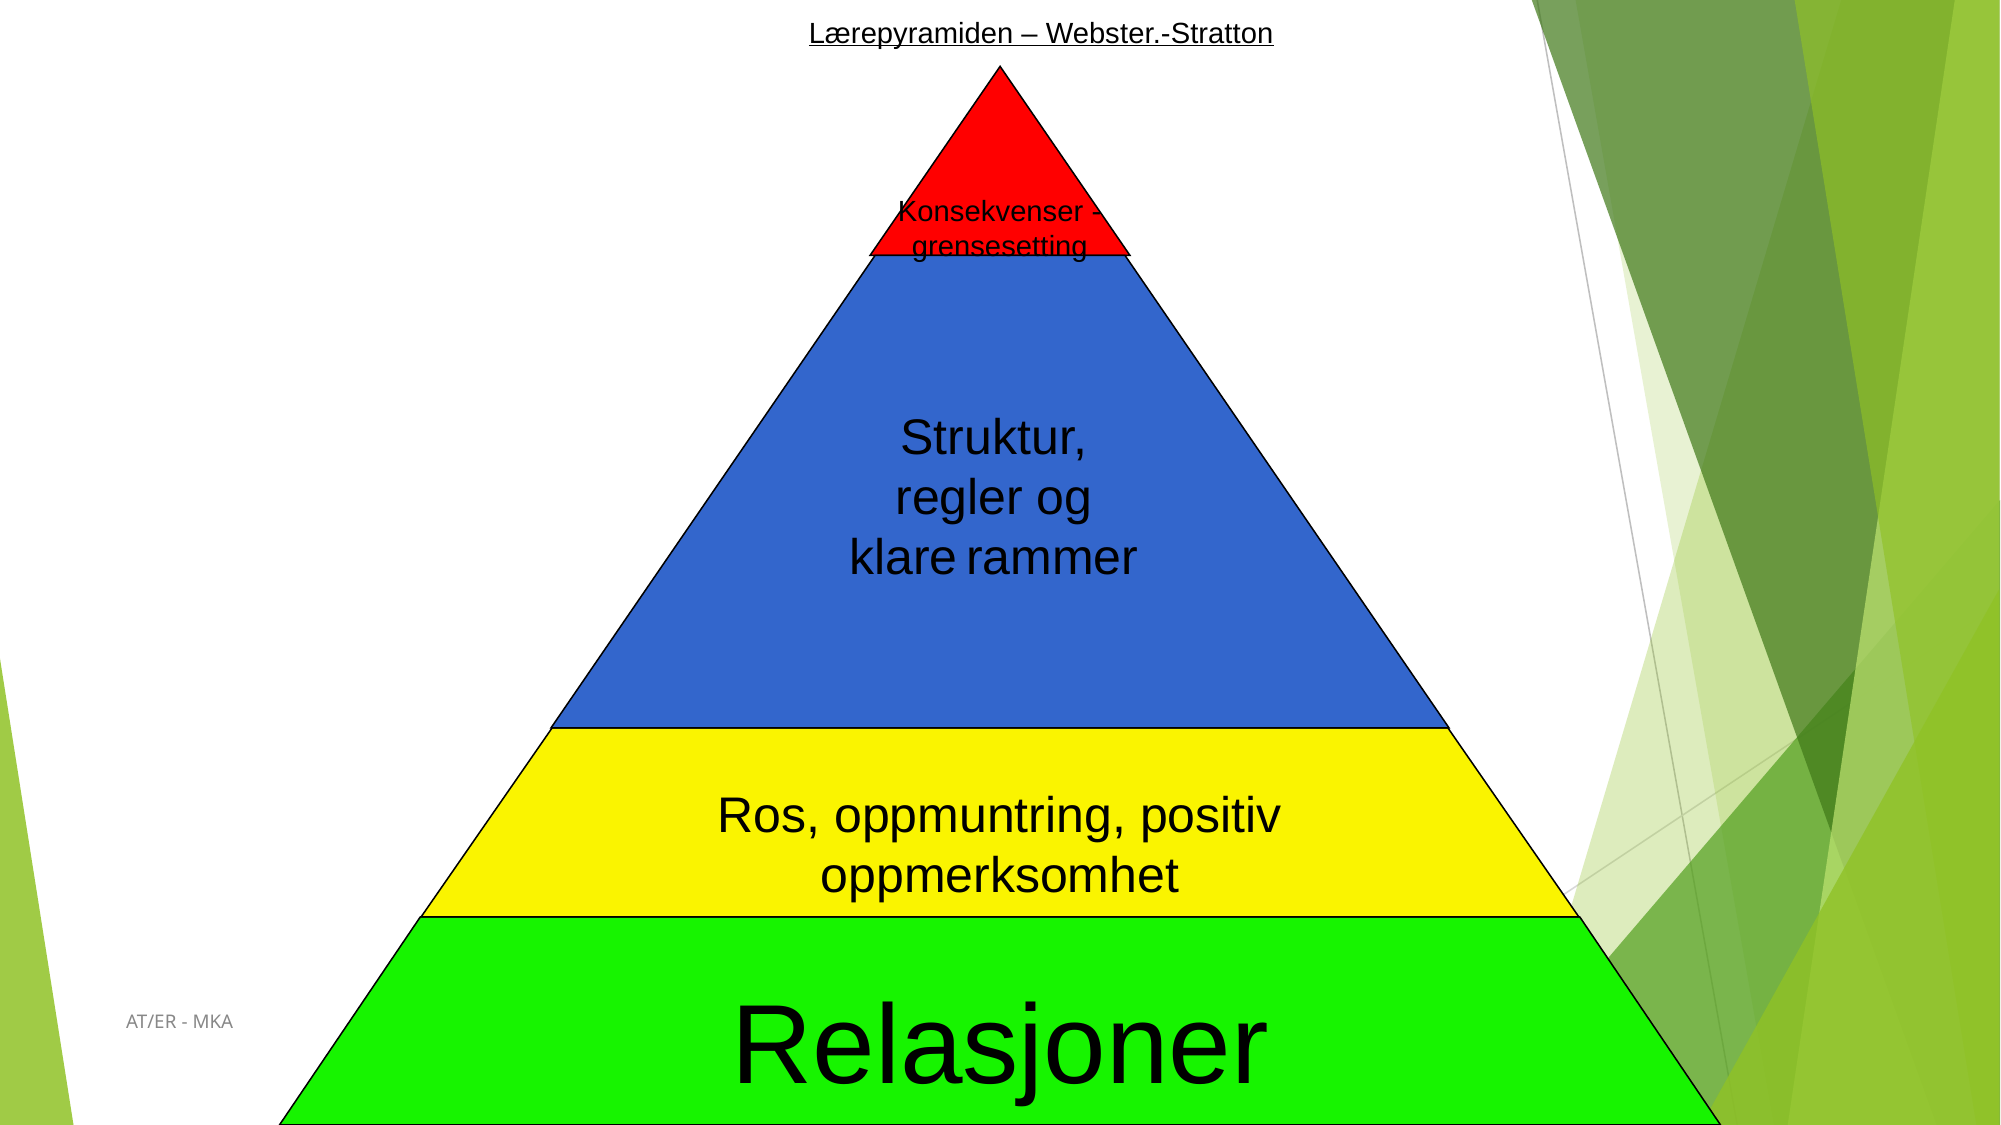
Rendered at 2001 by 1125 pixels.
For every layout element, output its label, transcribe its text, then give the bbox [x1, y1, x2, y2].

text_box [870, 239, 881, 256]
text_box [551, 255, 1449, 728]
text_box Konsekvenser -grensesetting [881, 184, 1118, 270]
text_box Struktur, regler og klare rammer [834, 397, 1154, 652]
text_box Relasjoner [586, 964, 1414, 1114]
text_box Lærepyramiden – Webster.-Stratton [704, 6, 1378, 67]
text_box Ros, oppmuntring, positiv oppmerksomhet [539, 774, 1461, 912]
text_box [1118, 238, 1130, 256]
text_box [421, 728, 1579, 917]
footer AT/ER - MKA [111, 991, 279, 1051]
text_box [279, 916, 1721, 1125]
text_box [919, 67, 1081, 184]
